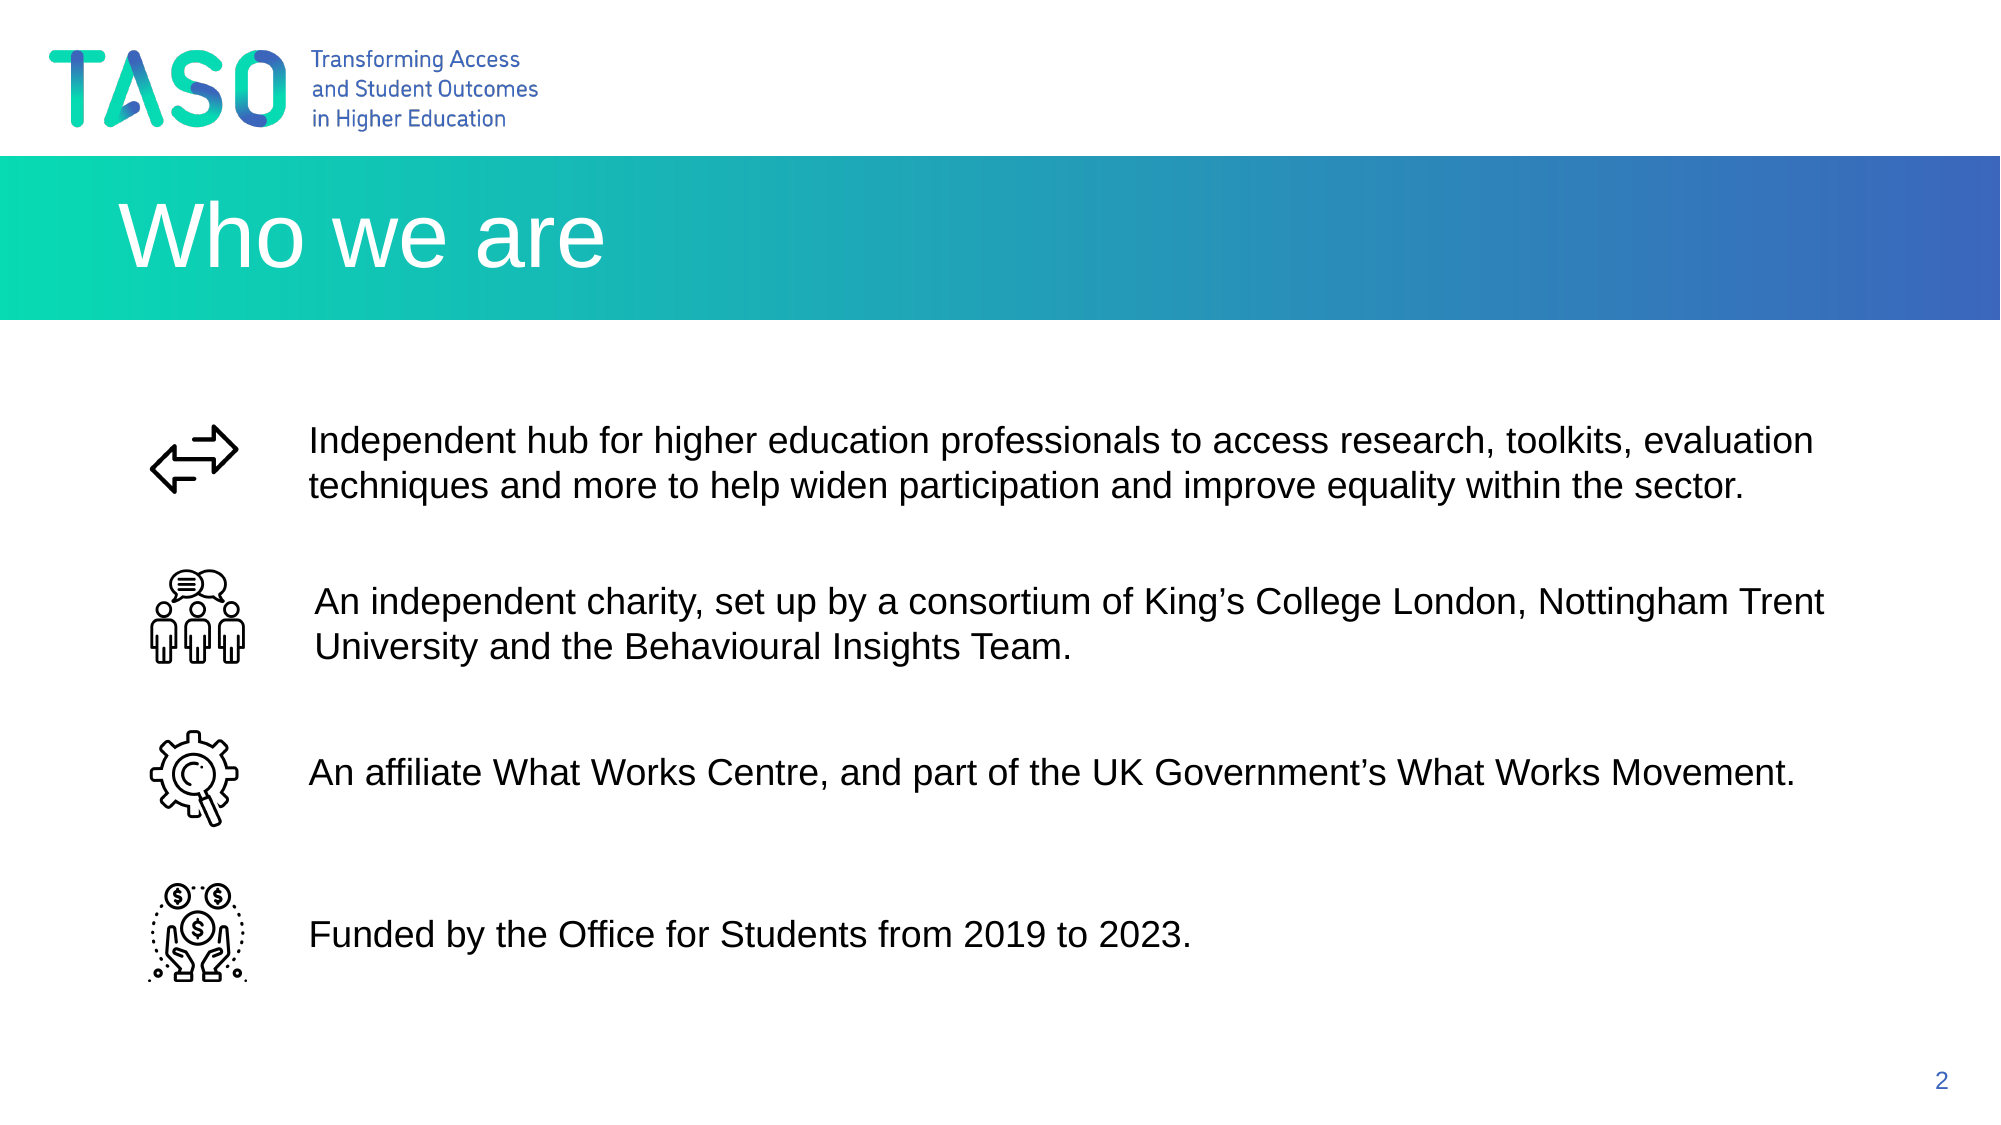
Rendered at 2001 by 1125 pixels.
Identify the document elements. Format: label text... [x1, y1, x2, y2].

picture [112, 378, 275, 541]
picture [123, 708, 265, 849]
title Who we are [0, 156, 2000, 320]
picture [35, 0, 546, 156]
slide_number 2 [1514, 1065, 1965, 1103]
text_box An affiliate What Works Centre, and part of the UK Government’s What Works Movement. [293, 740, 1909, 801]
picture [127, 546, 268, 687]
picture [148, 883, 247, 983]
text_box An independent charity, set up by a consortium of King’s College London, Nottingham Trent University and the Behavioural Insights Team. [299, 569, 1915, 720]
text_box Funded by the Office for Students from 2019 to 2023. [293, 902, 1909, 963]
text_box Independent hub for higher education professionals to access research, toolkits, evaluation techniques and more to help widen participation and improve equality within the sector. [293, 408, 1917, 514]
